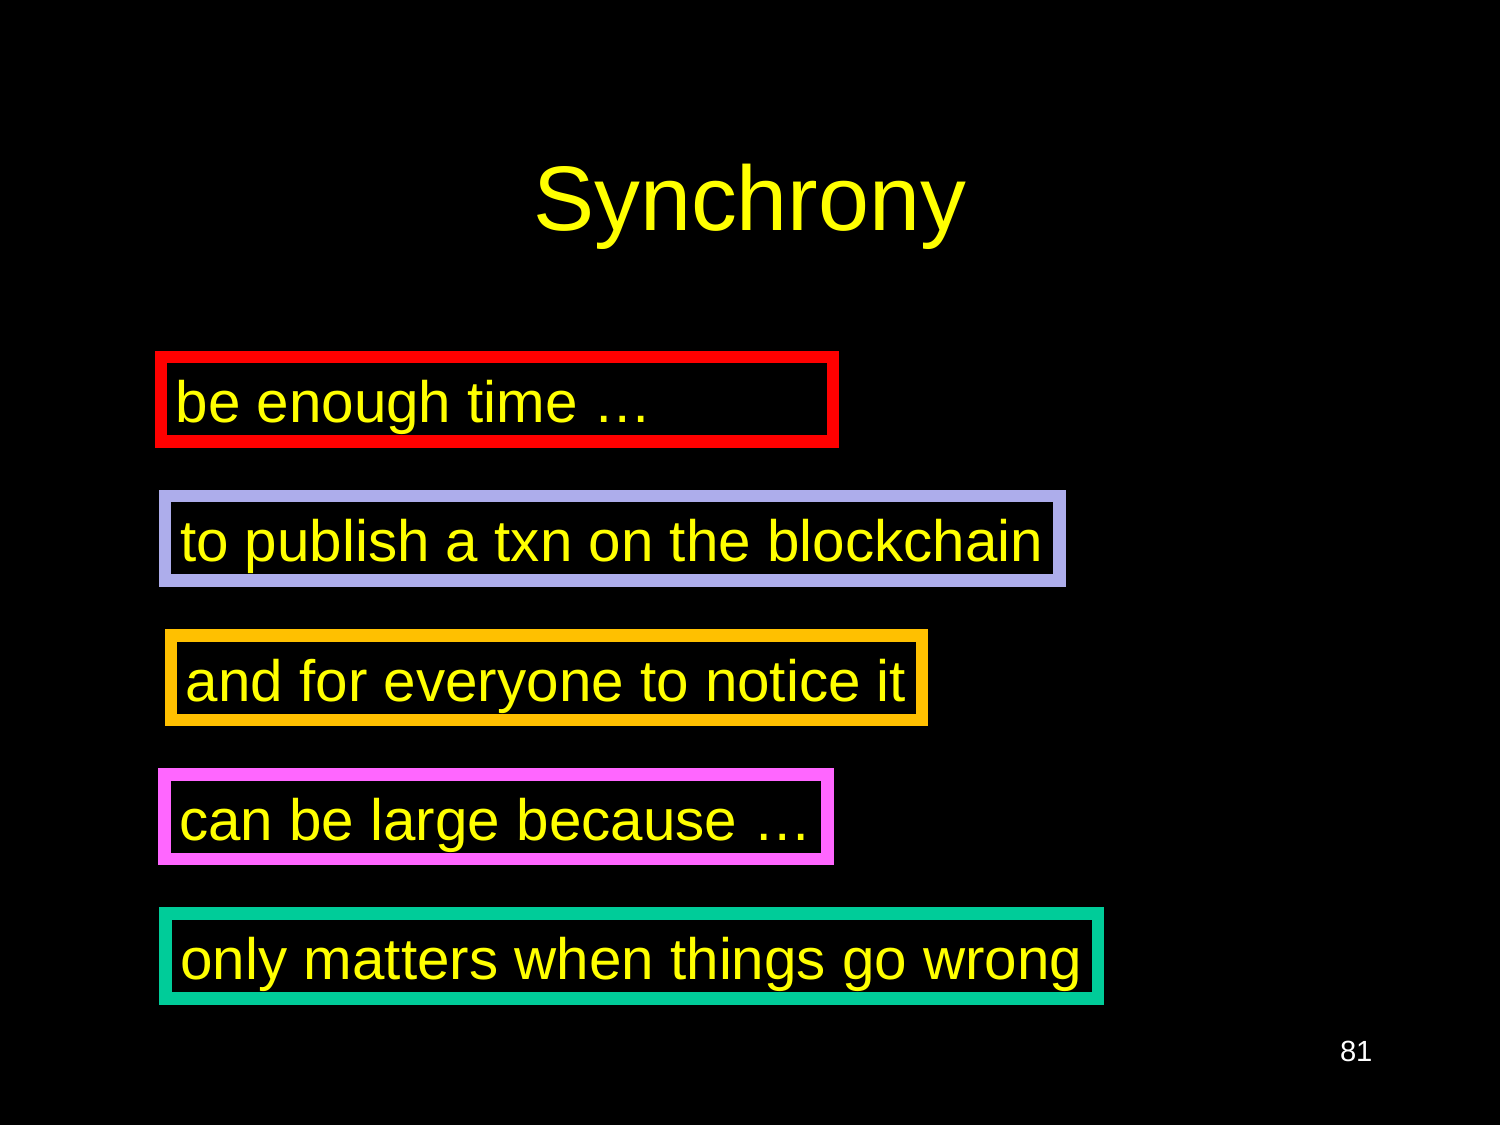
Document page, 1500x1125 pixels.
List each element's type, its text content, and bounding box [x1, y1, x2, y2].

text_box to publish a txn on the blockchain [165, 496, 1060, 581]
text_box only matters when things go wrong [165, 913, 1099, 999]
slide_number 81 [1074, 1024, 1388, 1101]
title Synchrony [112, 99, 1388, 288]
text_box and for everyone to notice it [171, 635, 923, 720]
text_box can be large because … [164, 774, 828, 860]
